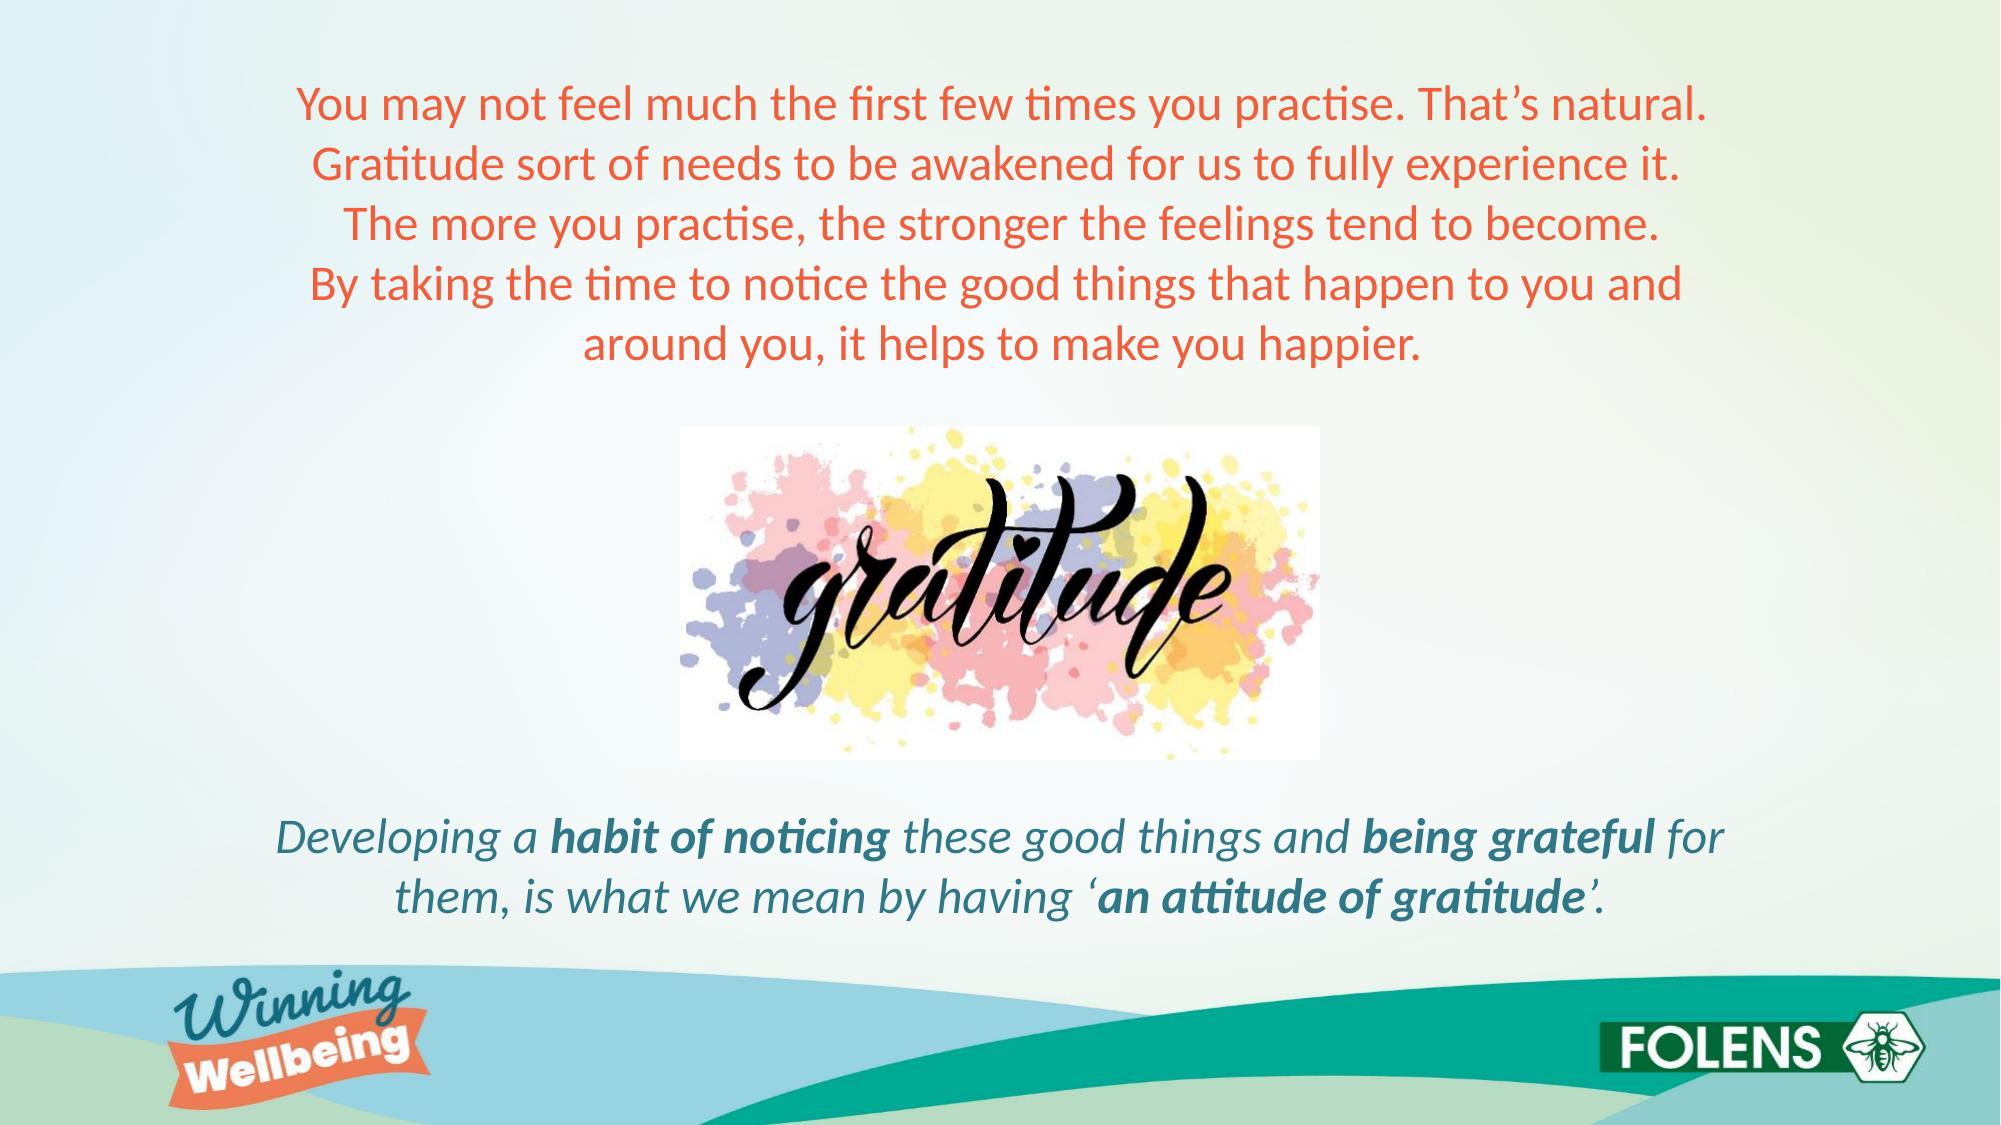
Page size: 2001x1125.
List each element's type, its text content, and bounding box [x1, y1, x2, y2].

text_box Developing a habit of noticing these good things and being grateful for them, is what we mean by having ‘an attitude of gratitude’. [239, 795, 1761, 931]
text_box You may not feel much the first few times you practise. That’s natural. Gratitude sort of needs to be awakened for us to fully experience it. The more you practise, the stronger the feelings tend to become. By taking the time to notice the good things that happen to you and around you, it helps to make you happier. [188, 62, 1816, 378]
picture [0, 0, 2001, 1125]
